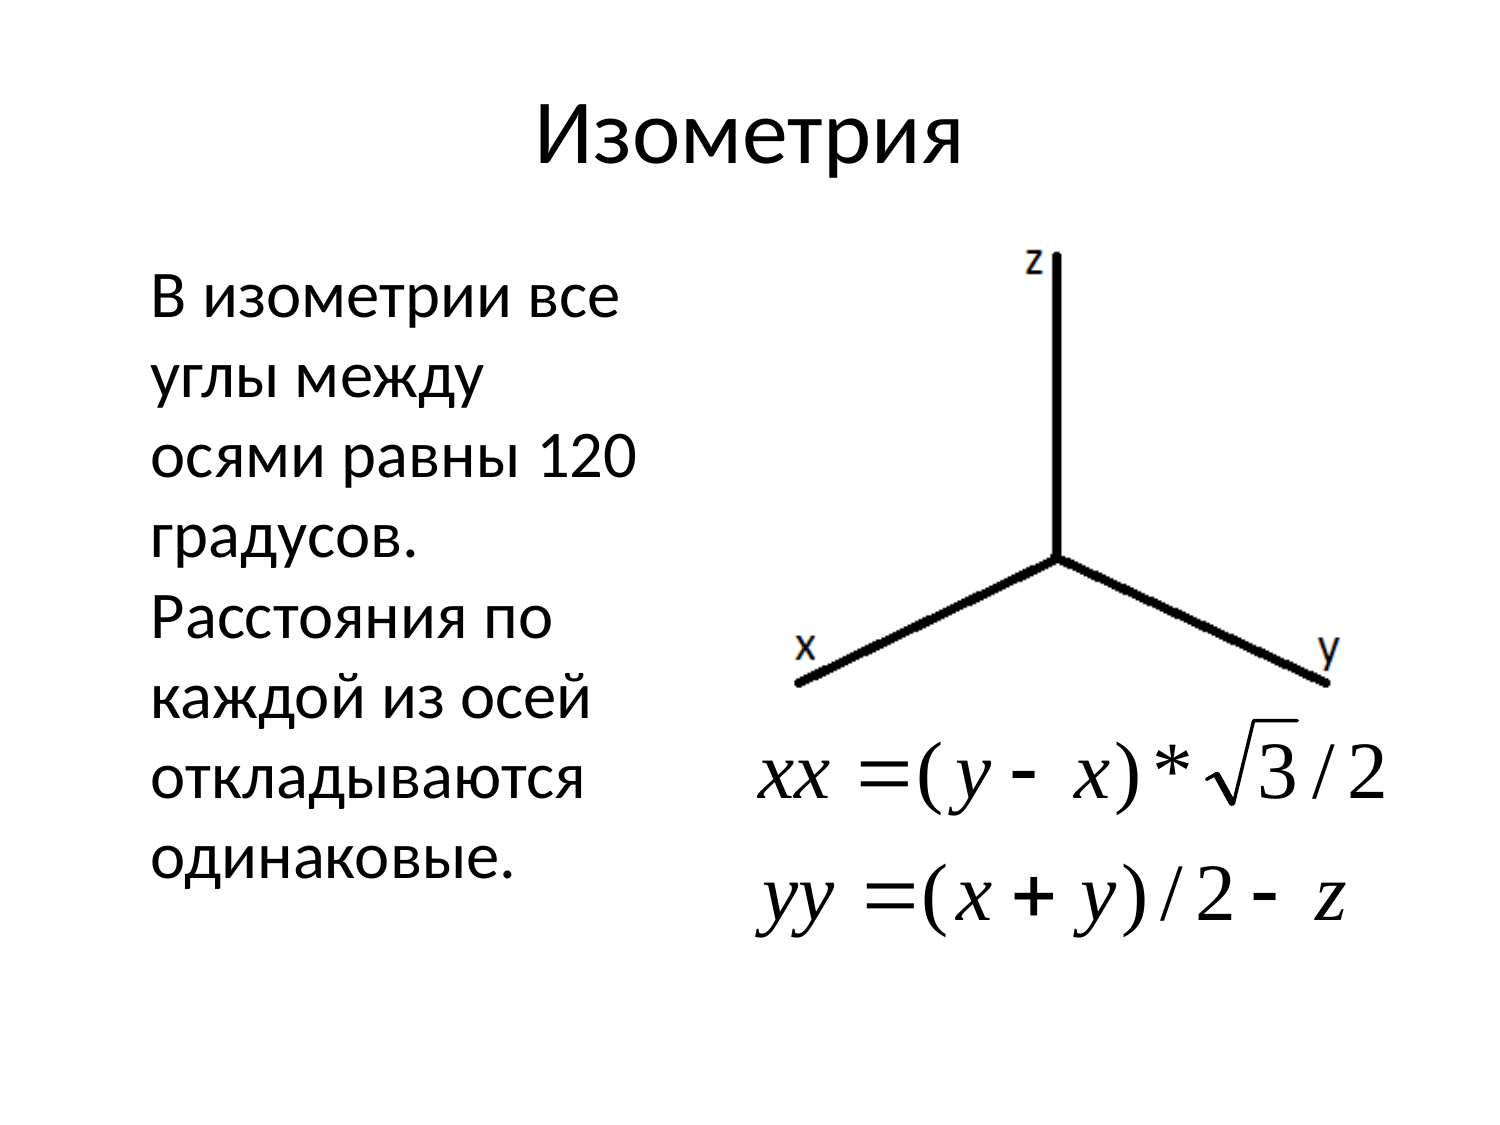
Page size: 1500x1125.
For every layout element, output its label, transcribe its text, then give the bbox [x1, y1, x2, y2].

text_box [741, 698, 1401, 958]
picture [779, 243, 1353, 715]
title Изометрия [75, 45, 1425, 209]
list В изометрии все углы между осями равны 120 градусов. Расстояния по каждой из осей откладываются одинаковые. [135, 243, 680, 1000]
